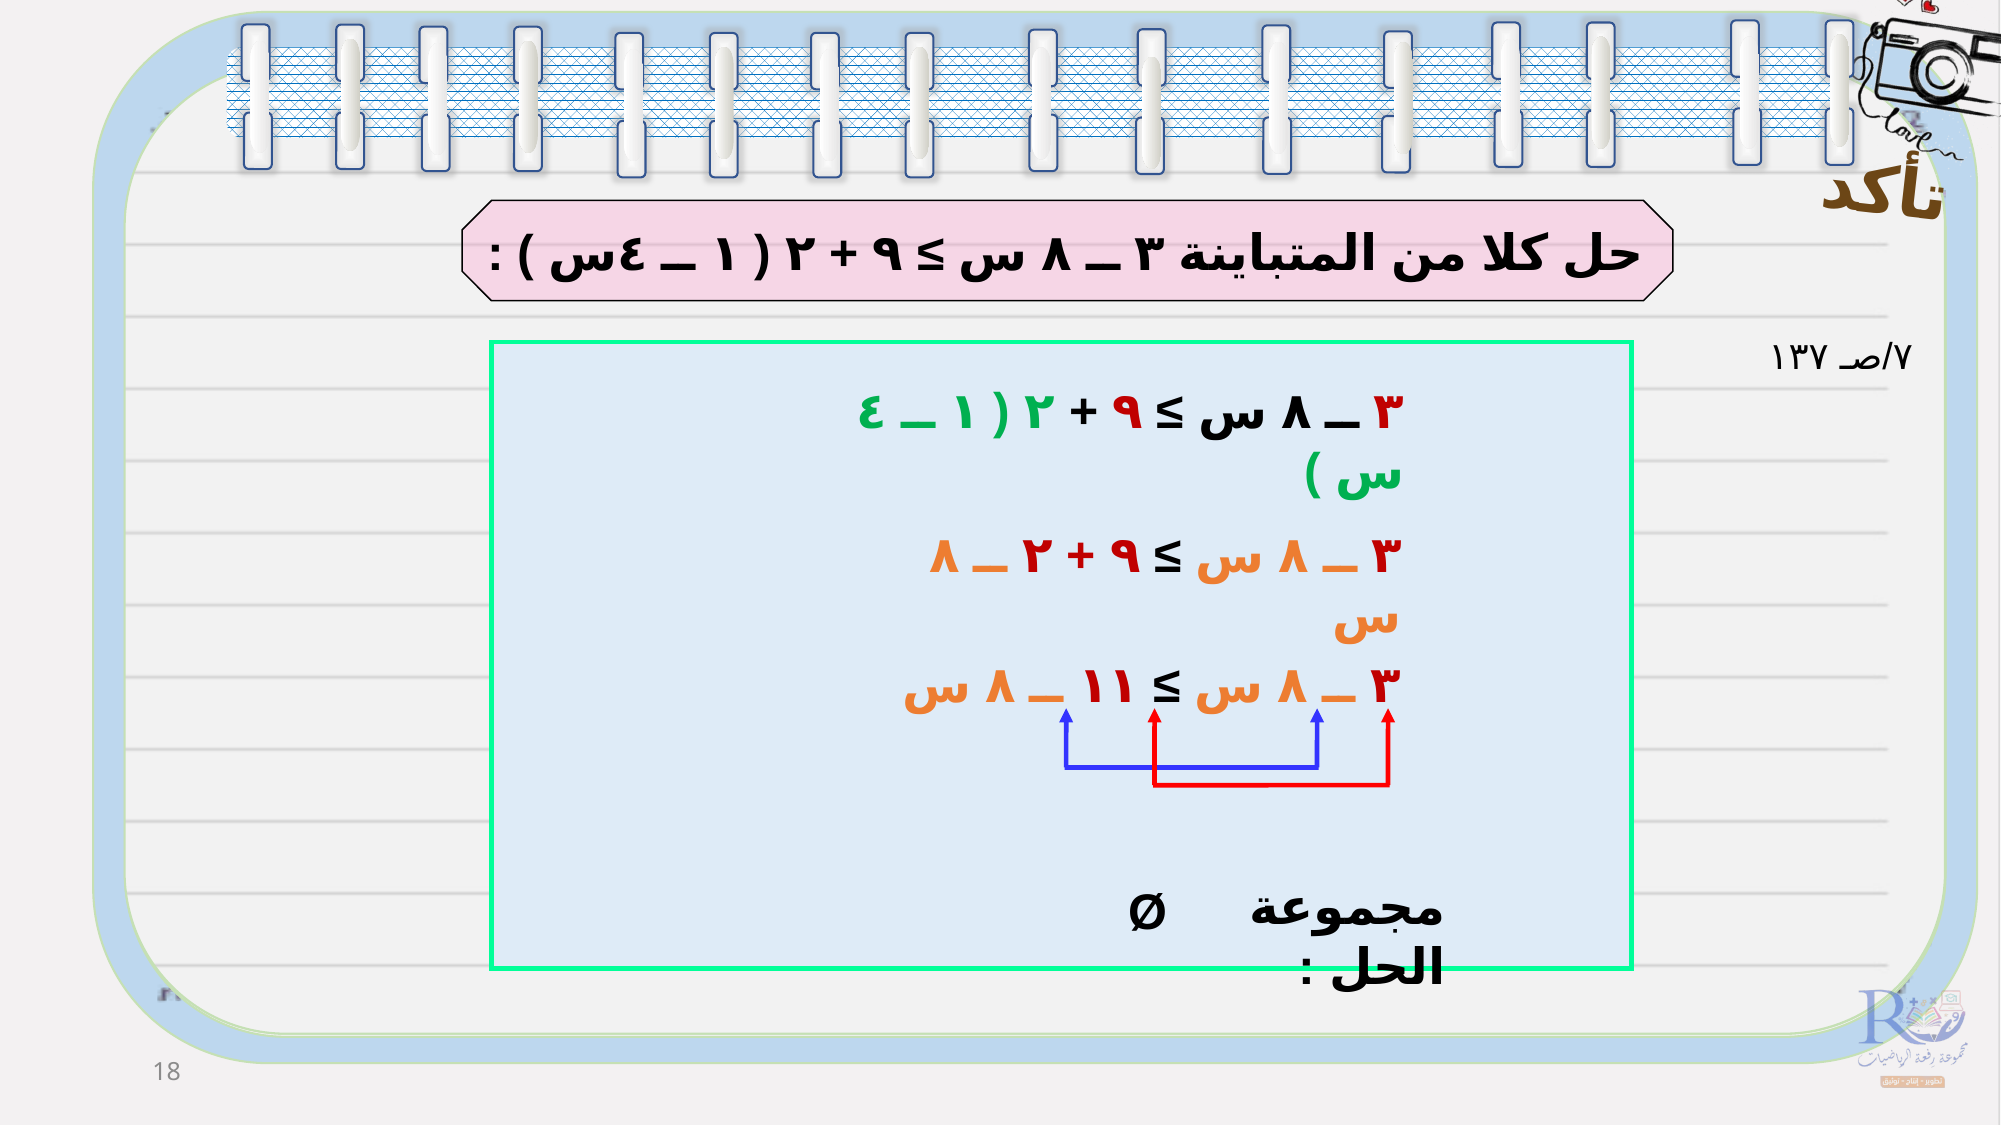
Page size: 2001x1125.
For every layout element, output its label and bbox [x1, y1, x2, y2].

text_box [92, 86, 124, 989]
text_box [1064, 708, 1152, 768]
text_box [142, 10, 1821, 64]
text_box [241, 20, 1854, 178]
text_box [1152, 708, 1390, 786]
picture [0, 0, 2001, 1125]
text_box [124, 64, 1999, 1119]
text_box [225, 48, 234, 64]
